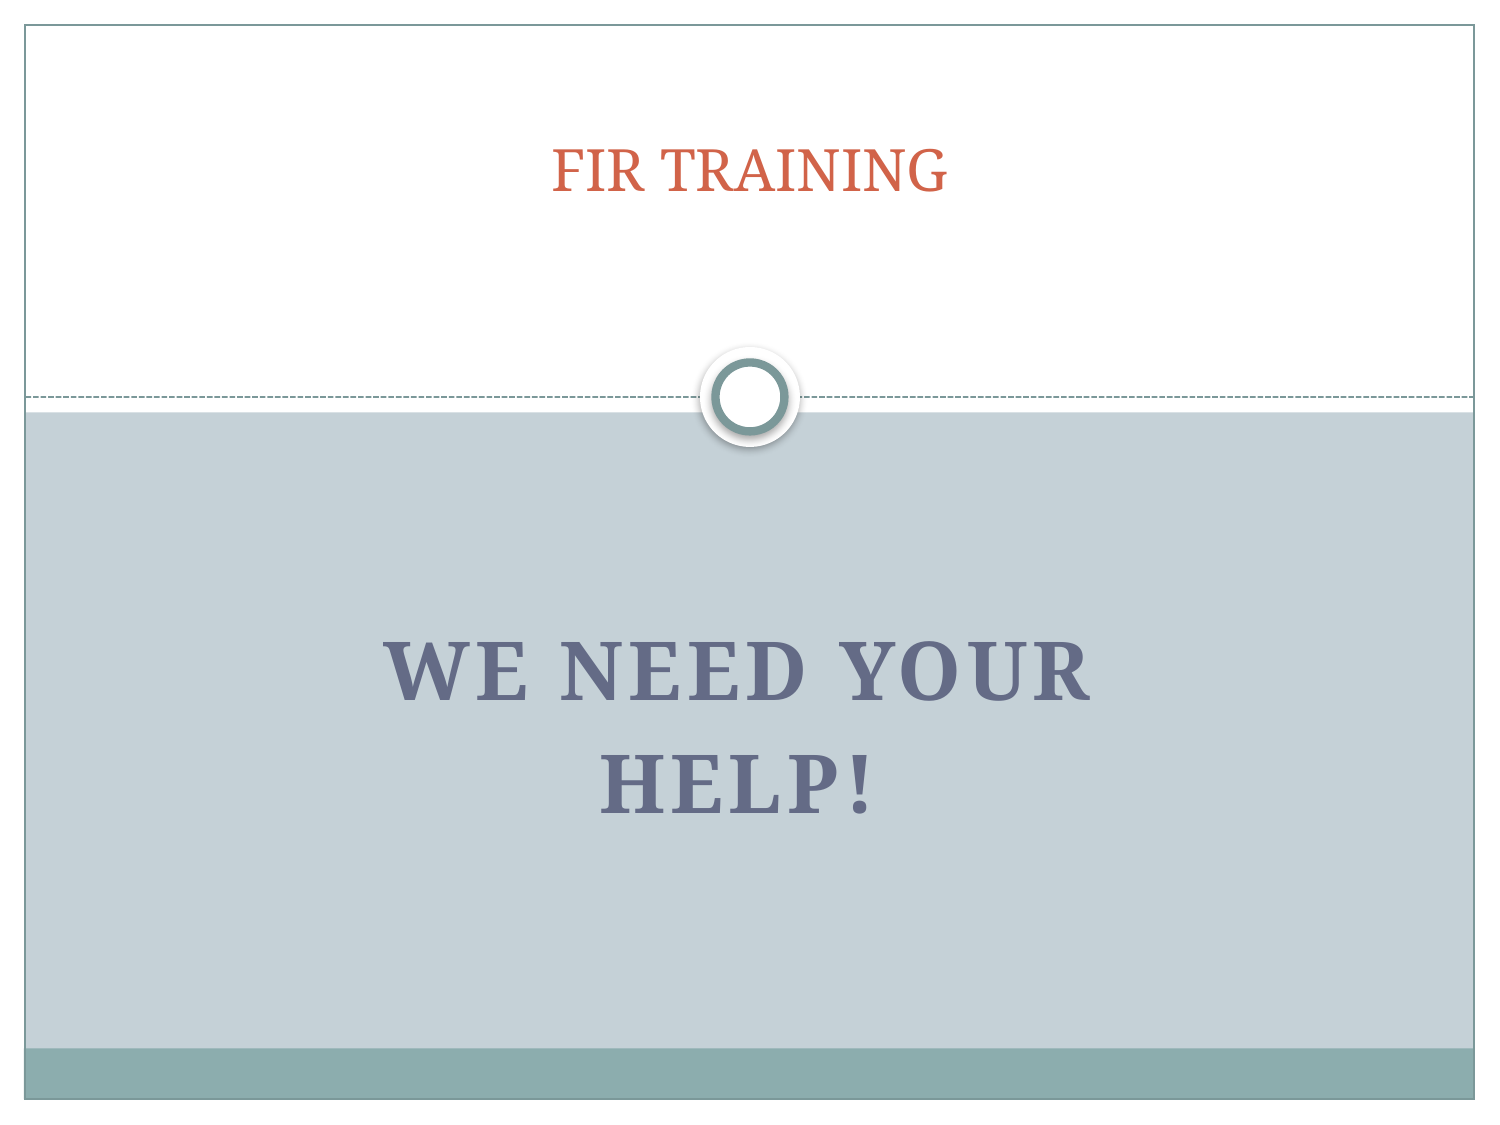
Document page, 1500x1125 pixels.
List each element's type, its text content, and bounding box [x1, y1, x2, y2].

title FIR TRAINING [112, 62, 1388, 350]
subtitle WE NEED YOUR HELP! [212, 549, 1263, 838]
